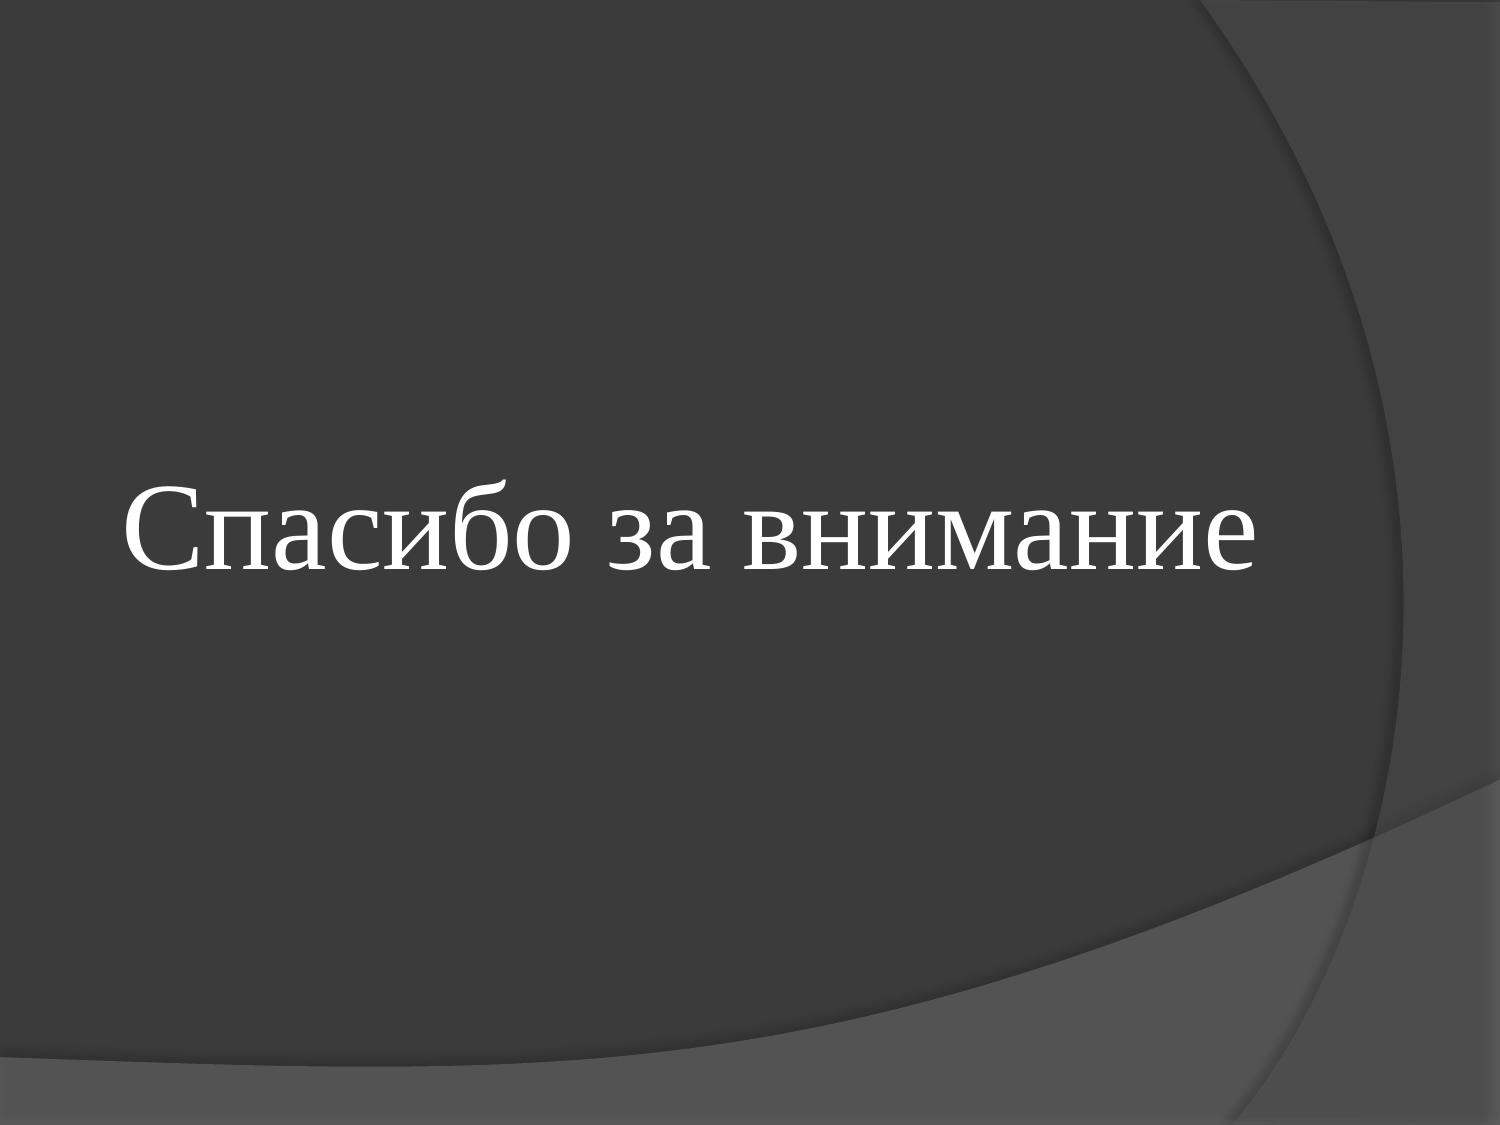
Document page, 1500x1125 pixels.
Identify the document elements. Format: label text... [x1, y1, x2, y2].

list Спасибо за внимание [75, 262, 1300, 1005]
